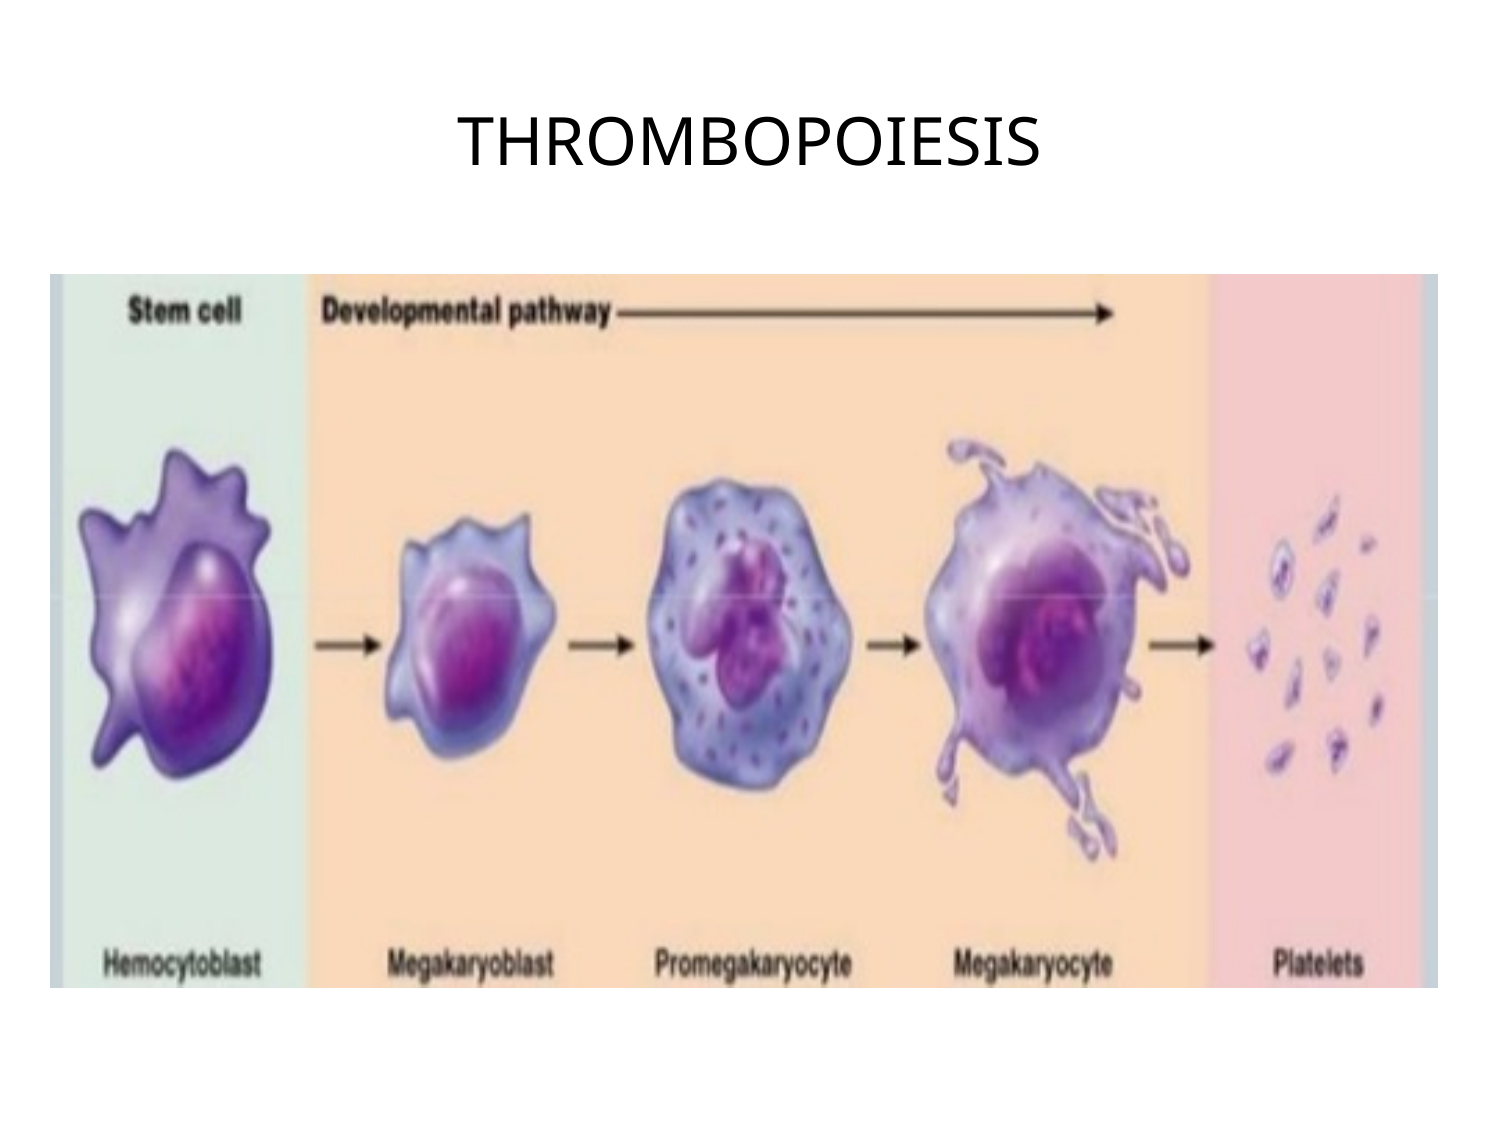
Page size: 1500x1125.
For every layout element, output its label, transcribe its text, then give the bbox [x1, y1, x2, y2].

title THROMBOPOIESIS [75, 45, 1425, 233]
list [49, 274, 1438, 988]
